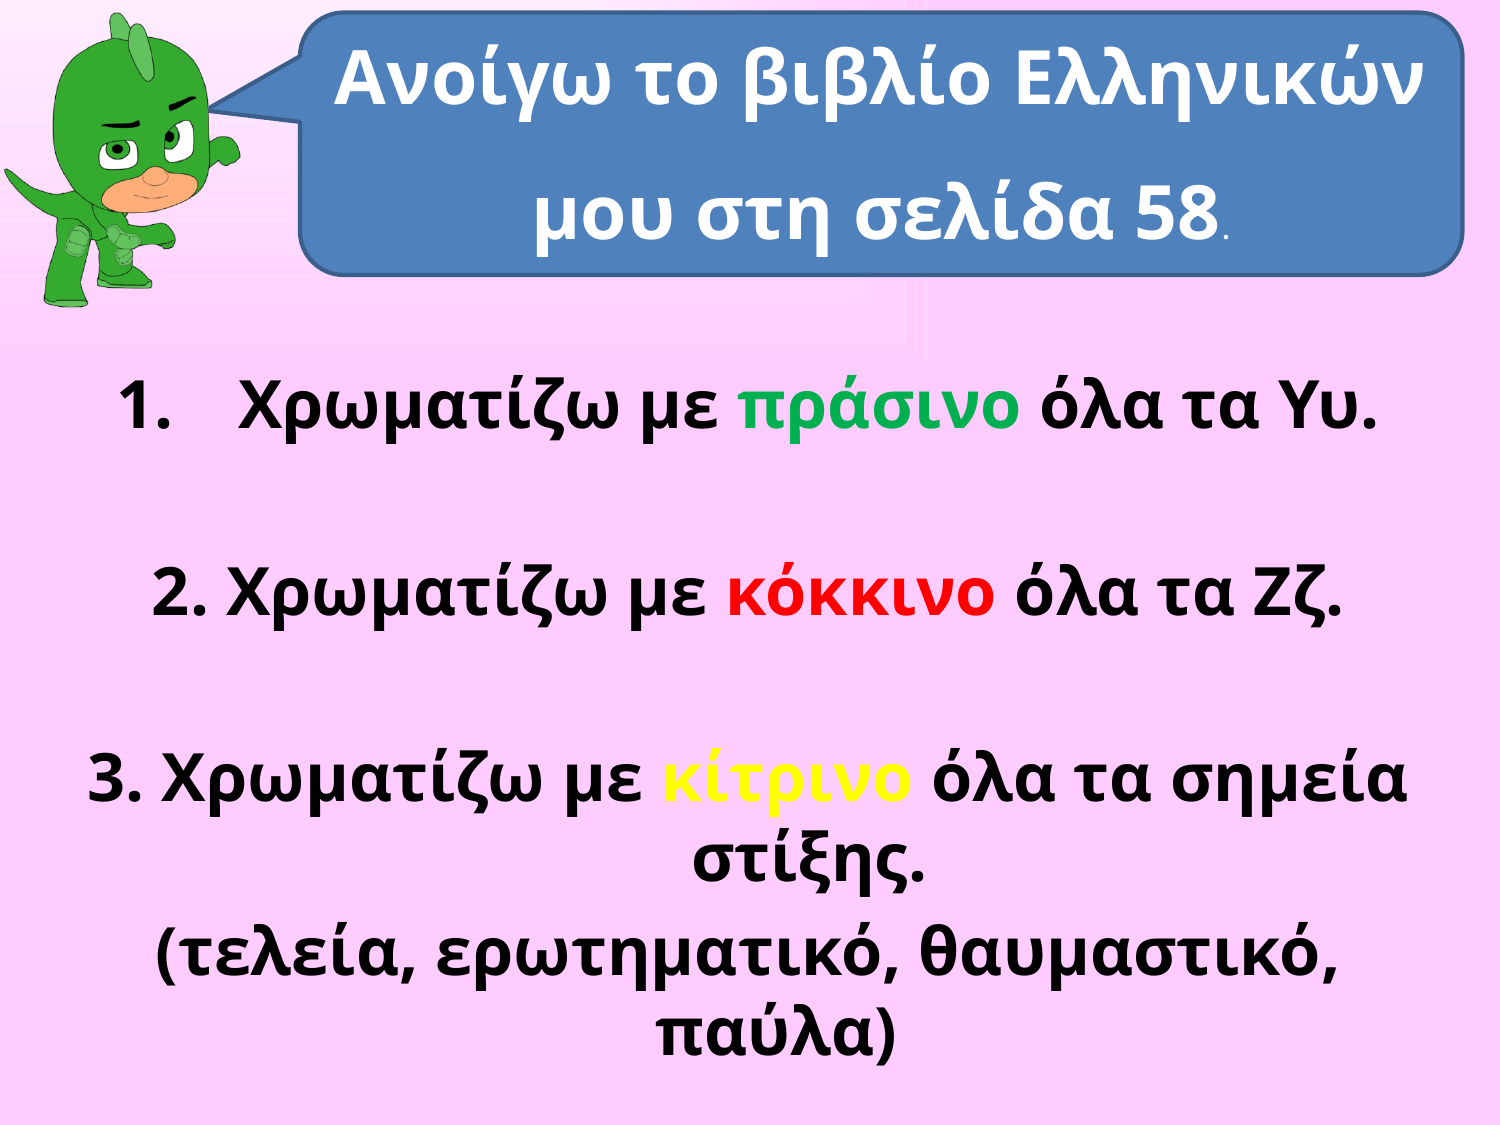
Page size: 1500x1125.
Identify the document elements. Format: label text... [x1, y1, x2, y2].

text_box Ανοίγω το βιβλίο Ελληνικών μου στη σελίδα 58. [246, 10, 1465, 278]
list Χρωματίζω με πράσινο όλα τα Υυ. 2. Χρωματίζω με κόκκινο όλα τα Ζζ. 3. Χρωματίζω με κίτρινο όλα τα σημεία στίξης. (τελεία, ερωτηματικό, θαυμαστικό, παύλα) [29, 354, 1467, 1125]
picture [0, 10, 243, 311]
